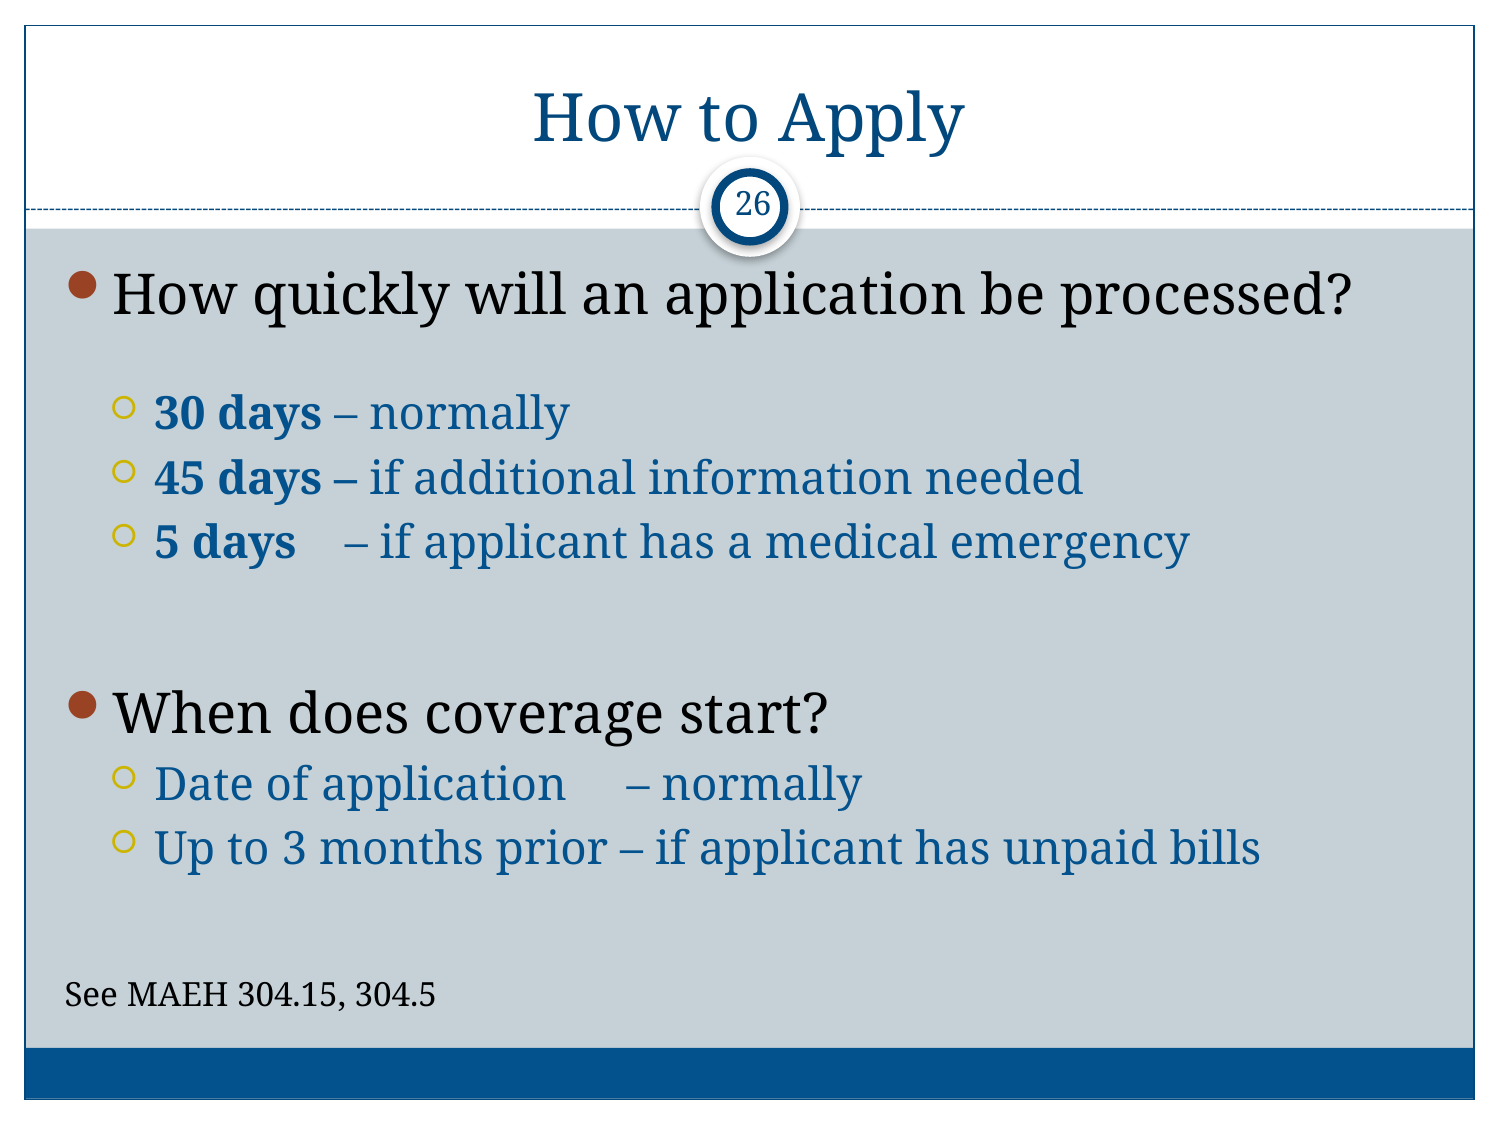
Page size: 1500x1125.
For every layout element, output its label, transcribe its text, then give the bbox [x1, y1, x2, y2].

list How quickly will an application be processed? 30 days – normally 45 days – if additional information needed 5 days – if applicant has a medical emergency When does coverage start? Date of application – normally Up to 3 months prior – if applicant has unpaid bills See MAEH 304.15, 304.5 [49, 250, 1445, 1001]
title How to Apply [49, 37, 1450, 163]
slide_number 26 [715, 168, 791, 241]
